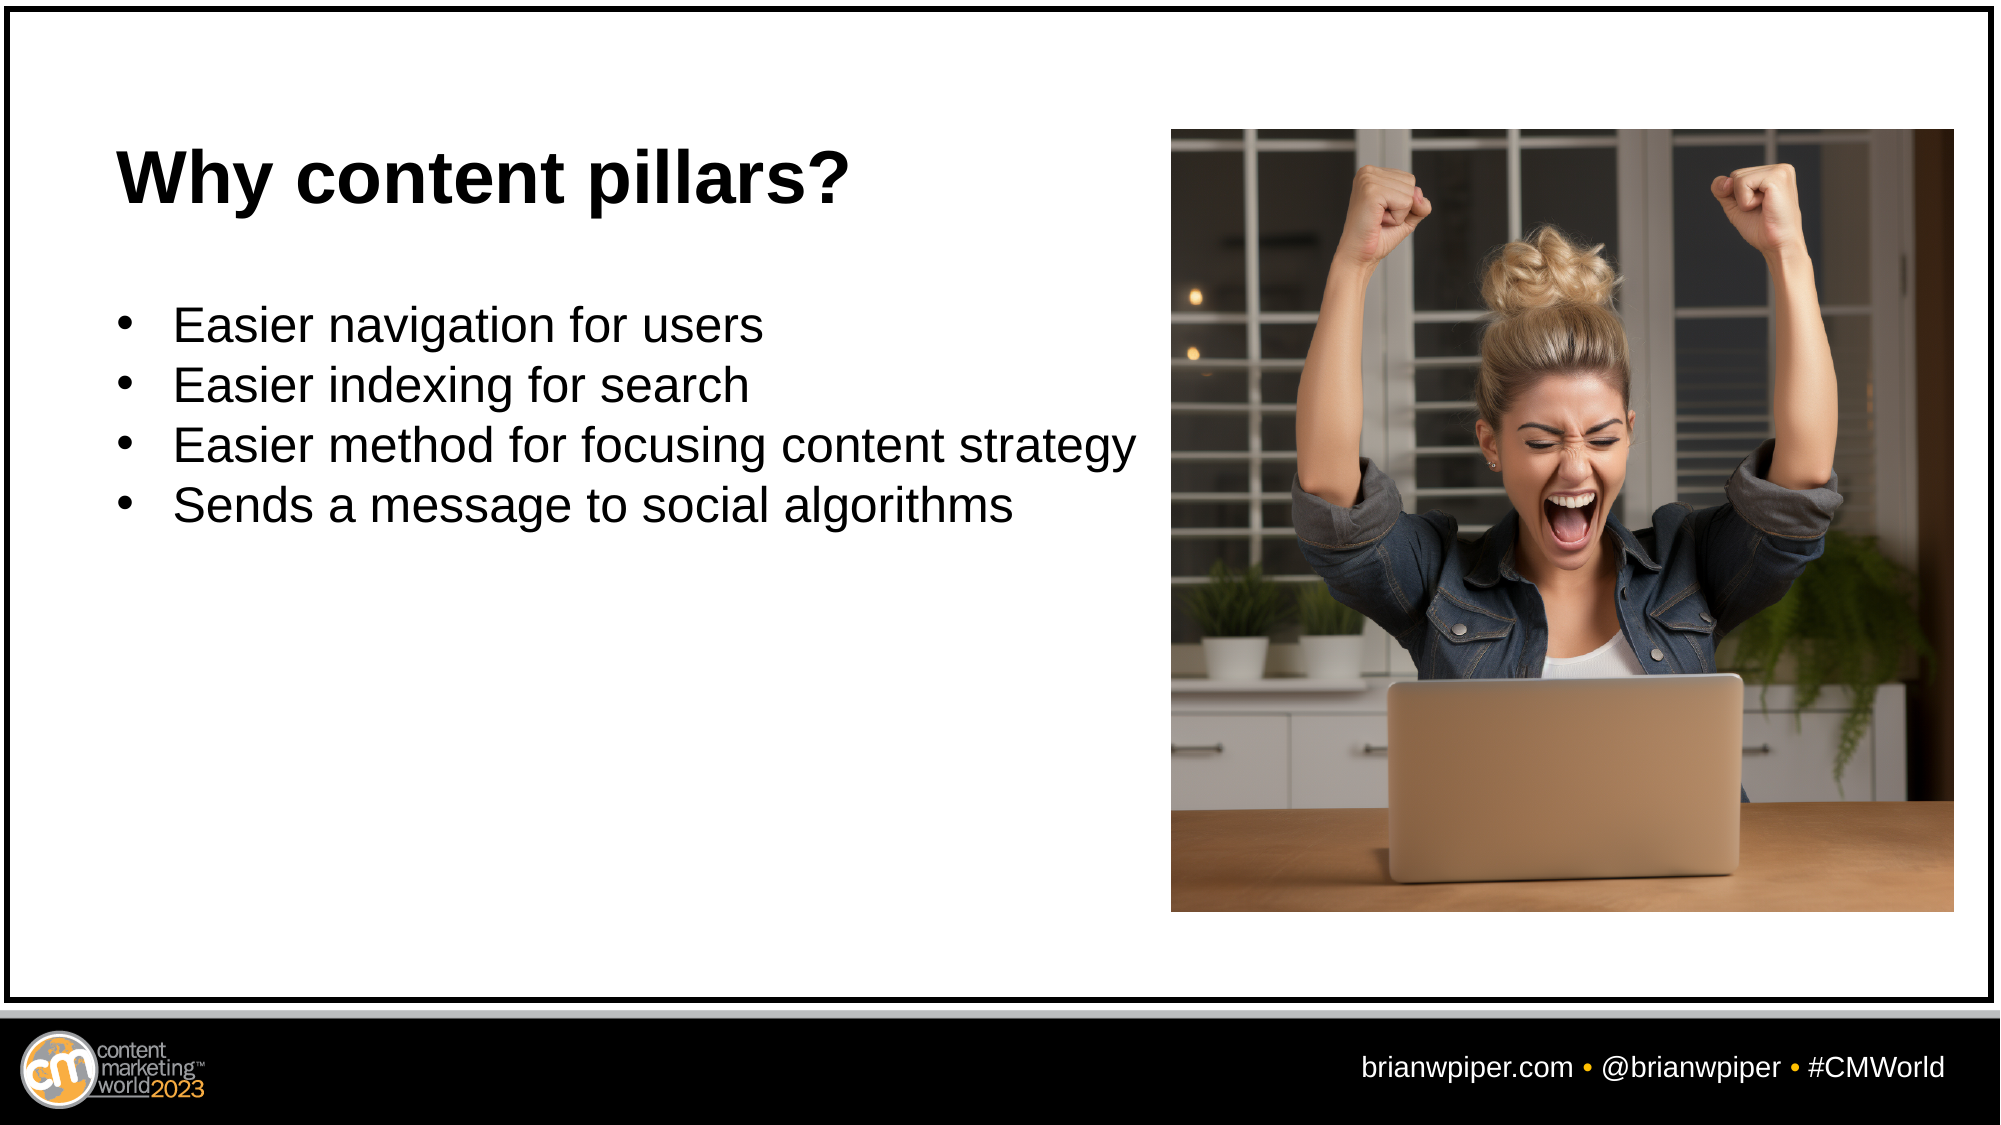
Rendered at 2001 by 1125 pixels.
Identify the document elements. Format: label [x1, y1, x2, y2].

picture [0, 0, 2000, 1125]
text_box [6, 8, 1992, 1001]
